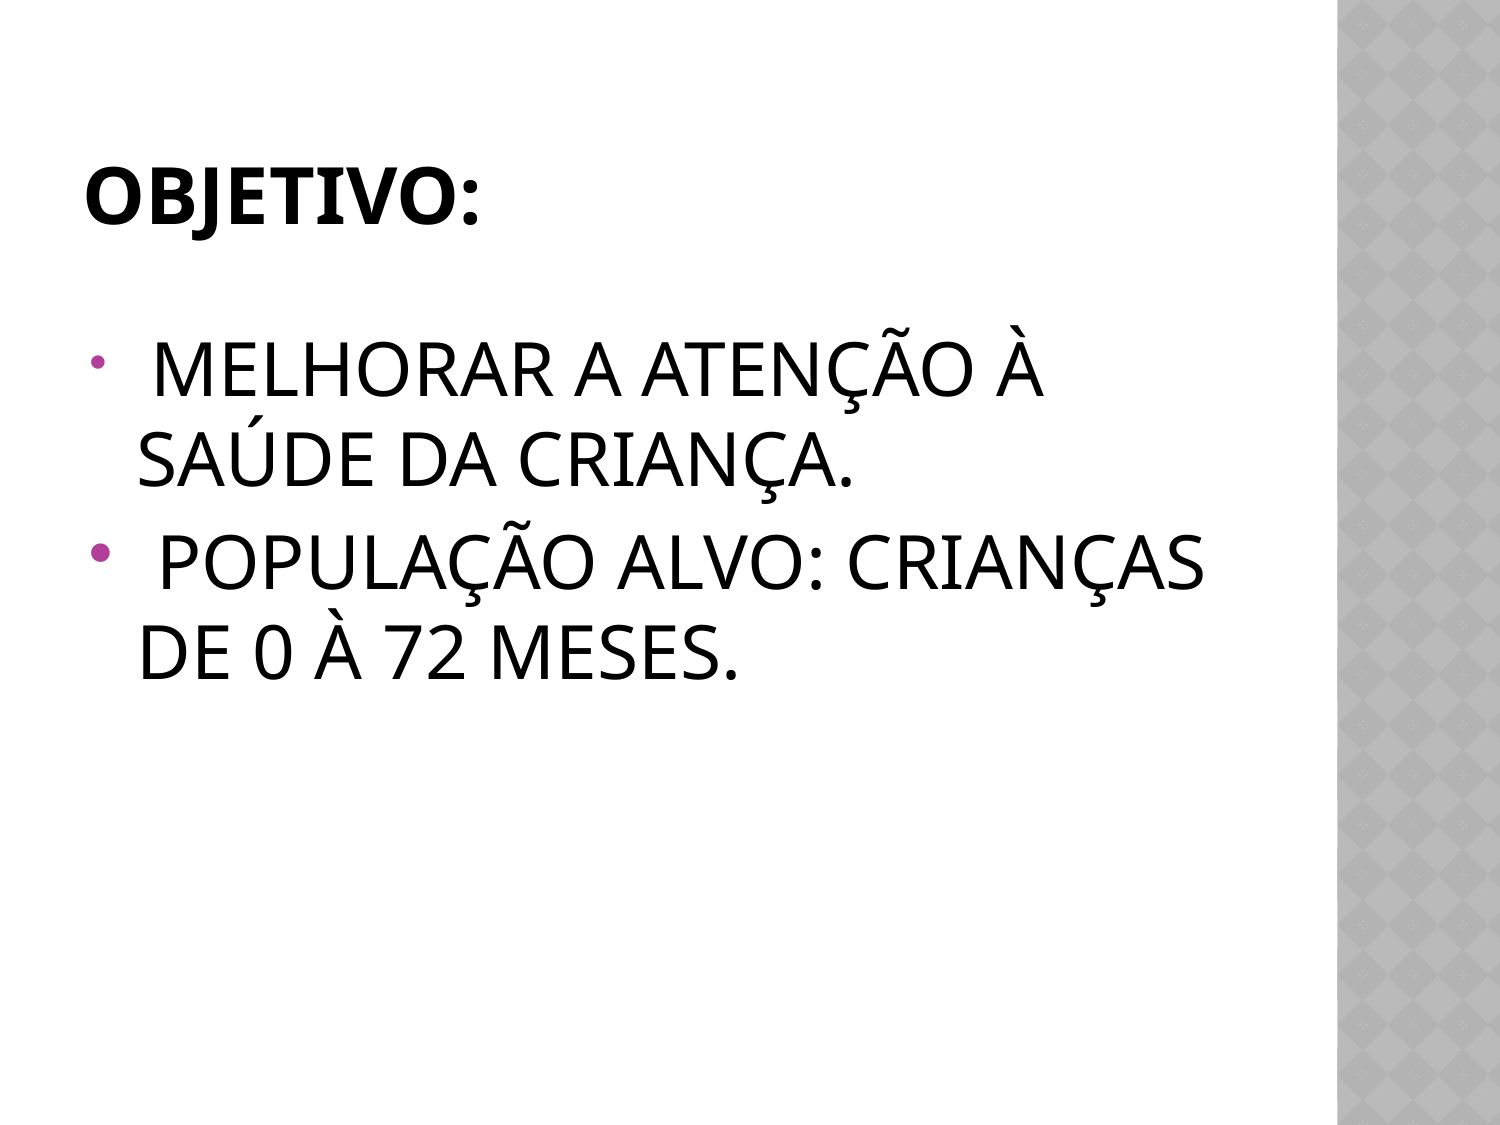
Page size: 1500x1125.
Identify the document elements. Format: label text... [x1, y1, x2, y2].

title Objetivo: [75, 52, 1263, 240]
list MELHORAR A ATENÇÃO À SAÚDE DA CRIANÇA. POPULAÇÃO ALVO: CRIANÇAS DE 0 À 72 MESES. [76, 314, 1263, 1059]
